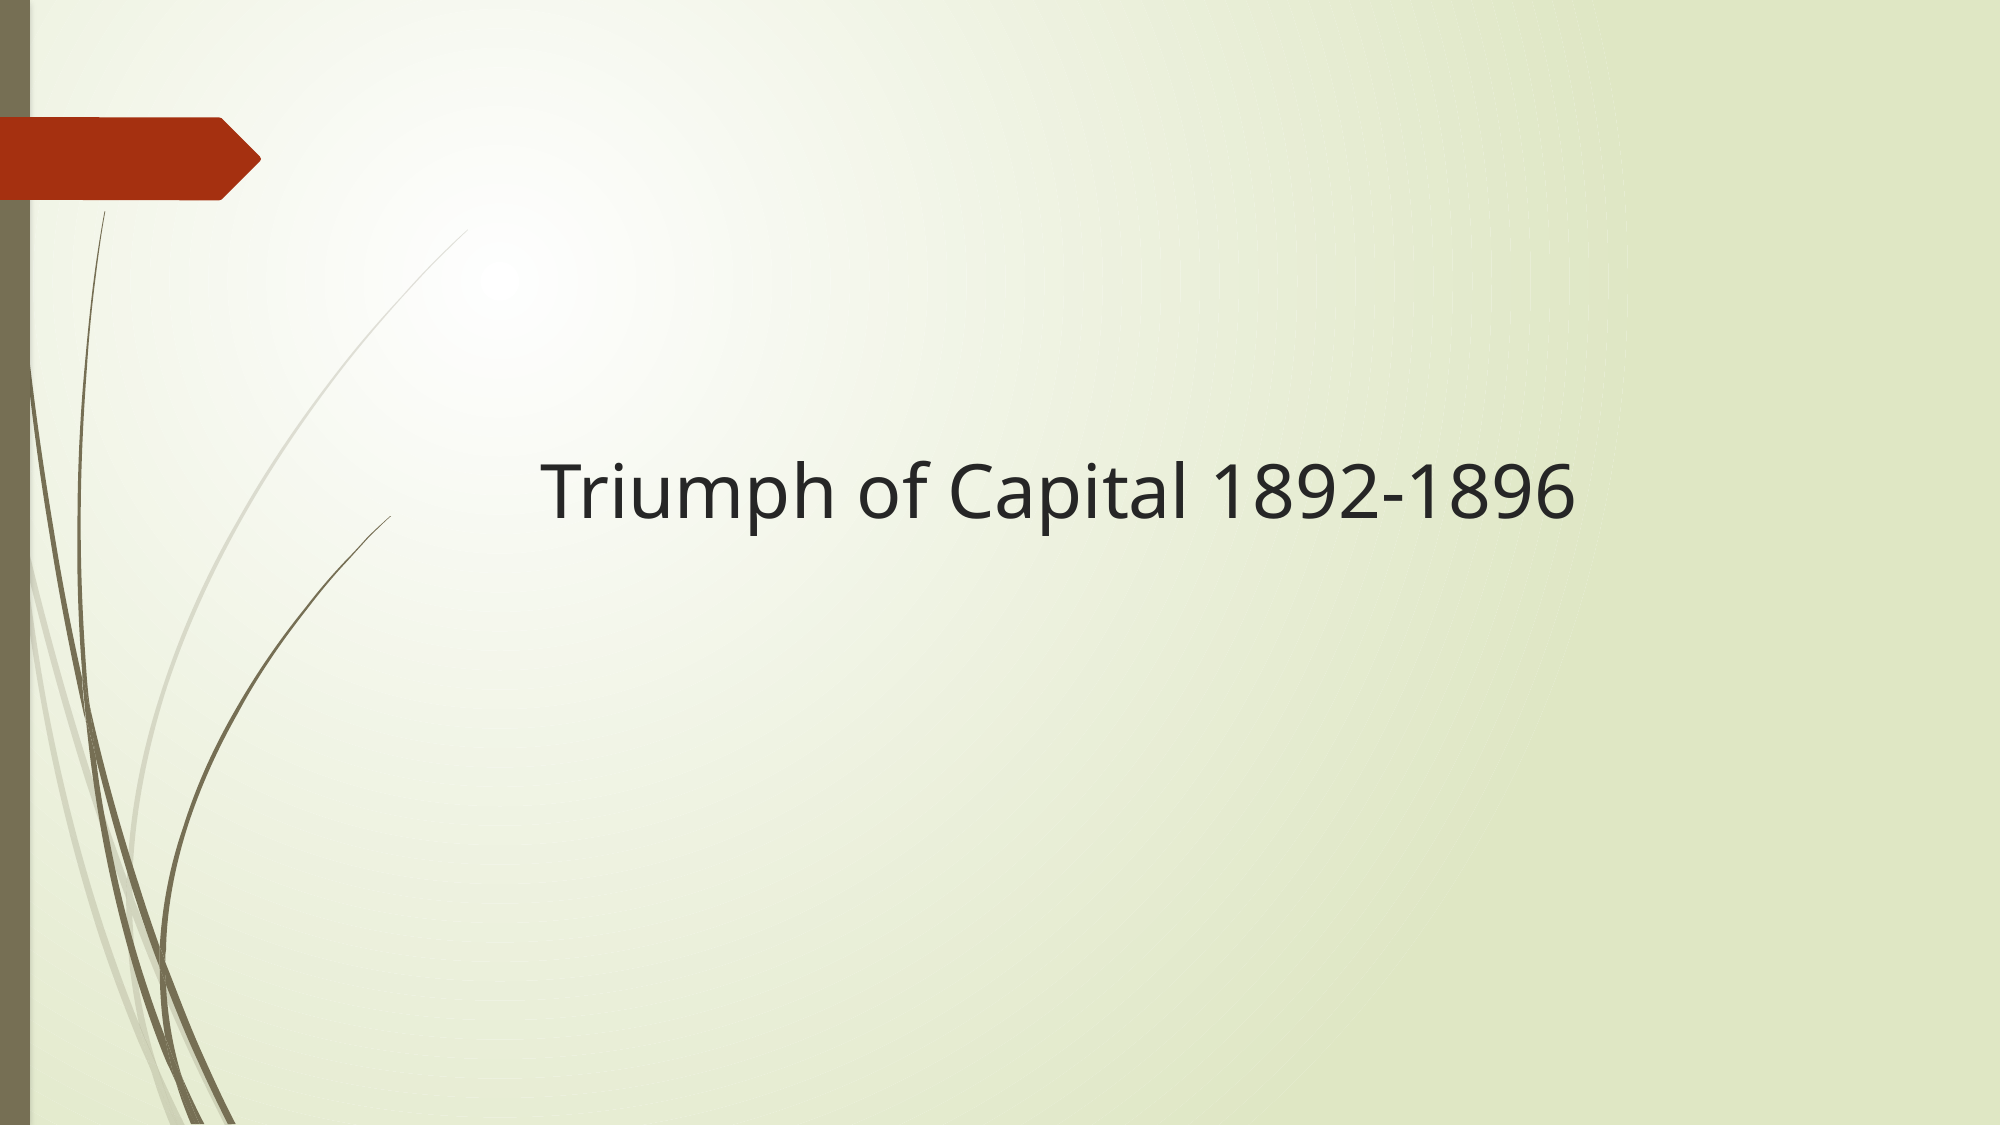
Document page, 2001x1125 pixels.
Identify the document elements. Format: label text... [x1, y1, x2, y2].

title Triumph of Capital 1892-1896 [328, 435, 1791, 646]
